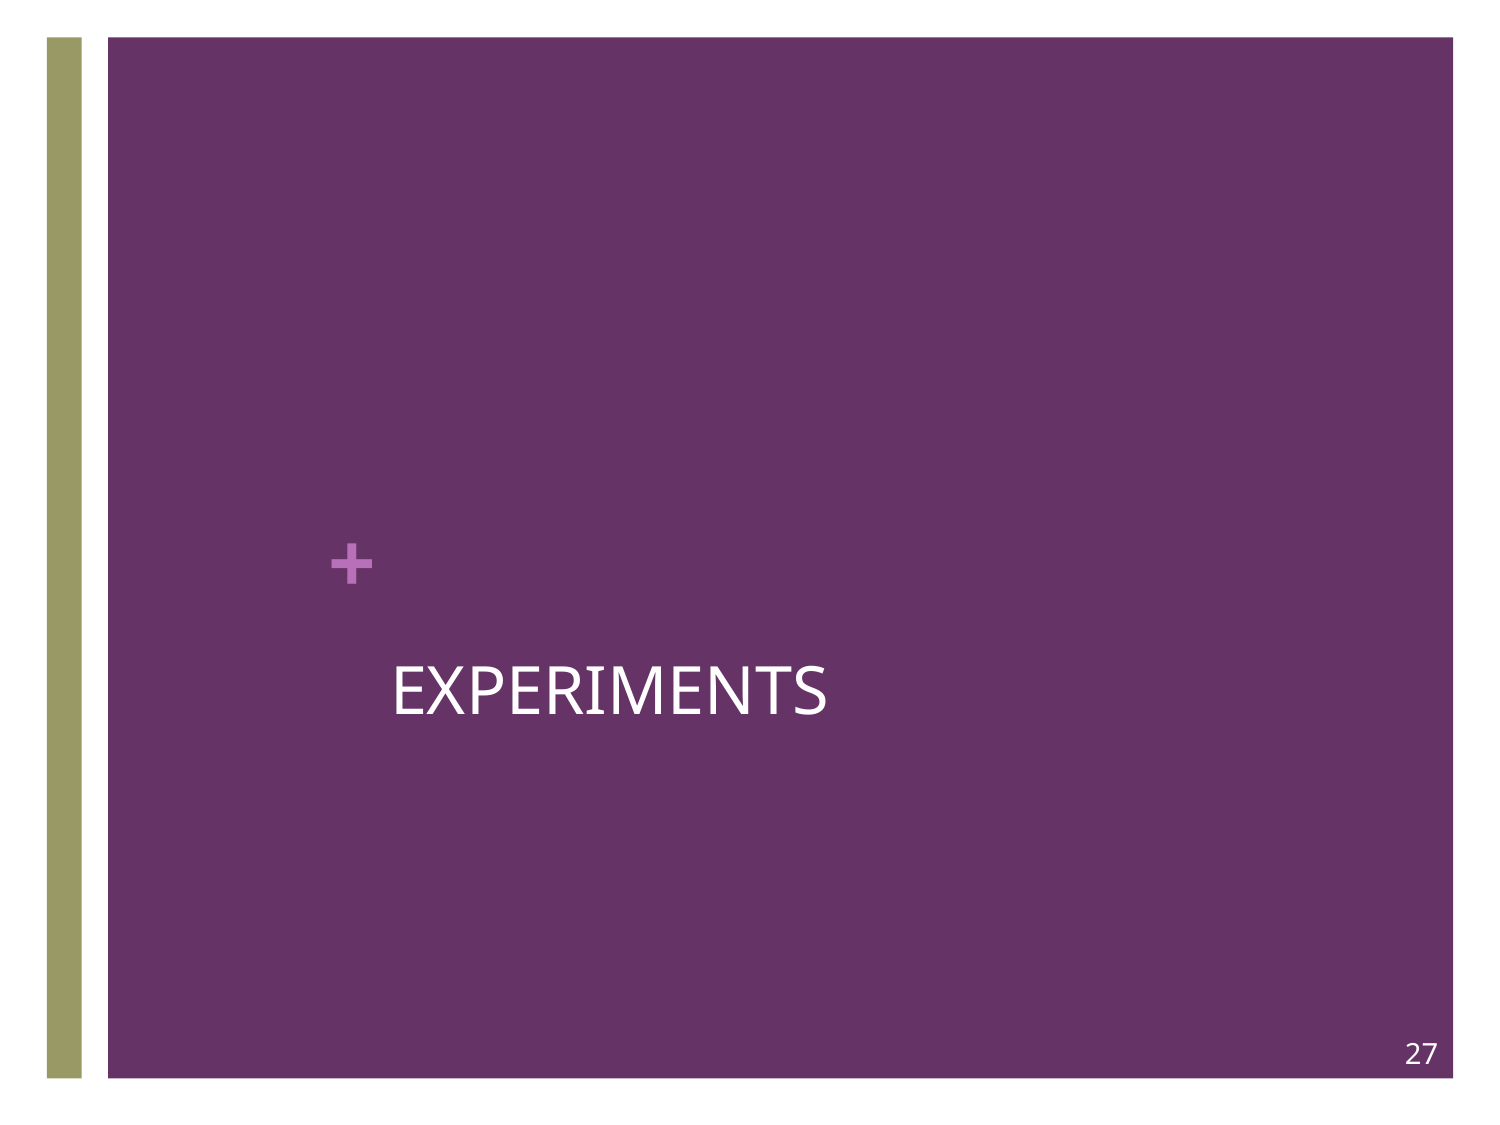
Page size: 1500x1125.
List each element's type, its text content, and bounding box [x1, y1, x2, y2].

title EXPERIMENTS [375, 512, 1300, 736]
slide_number 27 [1362, 1025, 1454, 1085]
